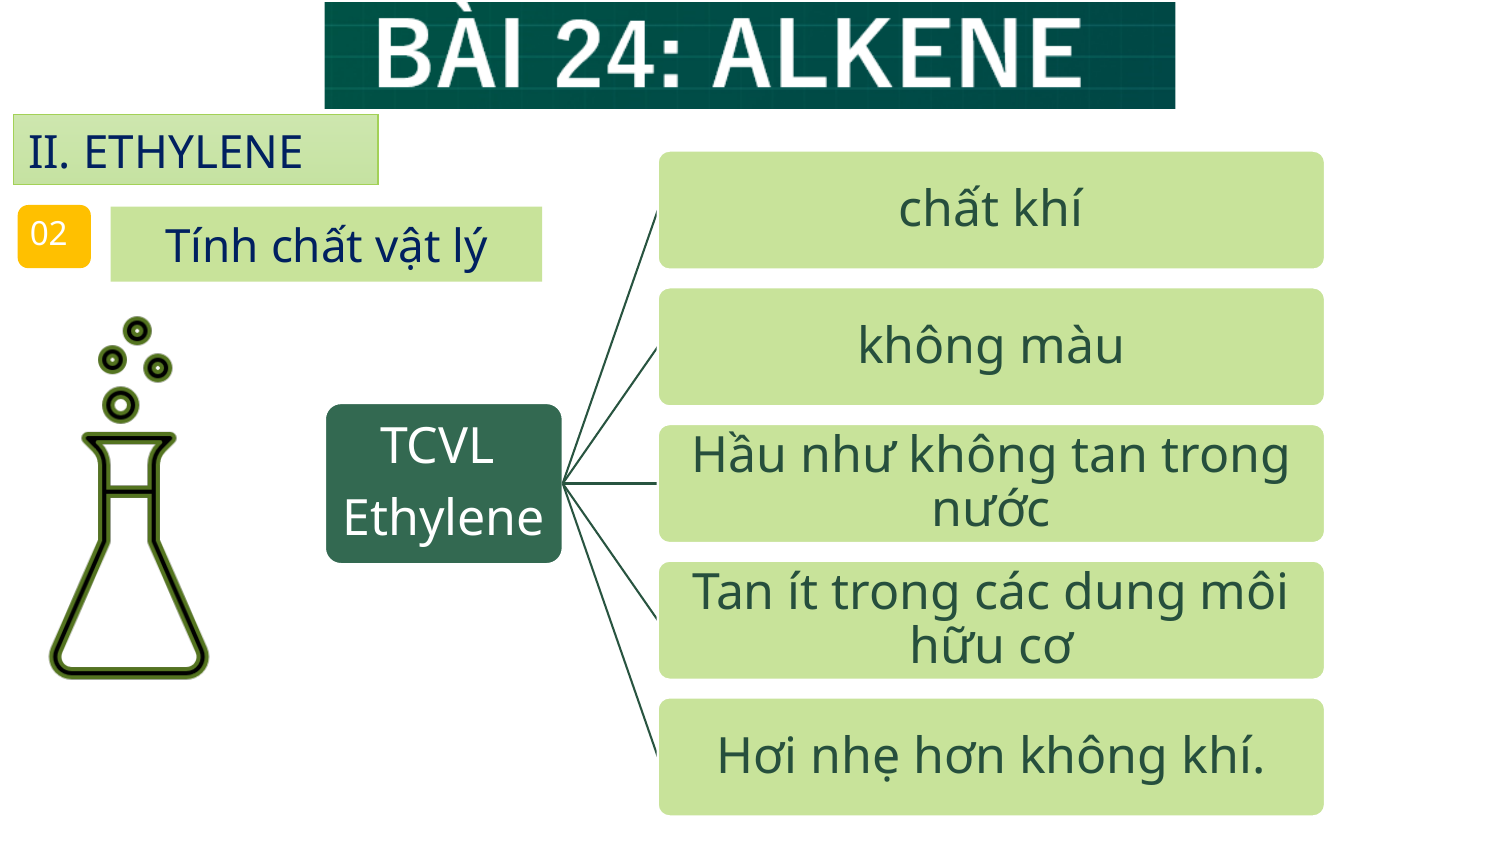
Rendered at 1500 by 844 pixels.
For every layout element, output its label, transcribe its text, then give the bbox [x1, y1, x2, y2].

text_box [561, 483, 656, 755]
text_box II. ETHYLENE [13, 114, 379, 185]
text_box [562, 212, 656, 481]
text_box Hơi nhẹ hơn không khí. [656, 696, 1326, 818]
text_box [14, 205, 543, 283]
text_box TCVL Ethylene [327, 402, 564, 566]
text_box [565, 484, 656, 620]
text_box Hầu như không tan trong nước [656, 423, 1326, 544]
text_box [561, 347, 656, 483]
picture [324, 2, 1176, 109]
picture [0, 302, 327, 698]
text_box chất khí [656, 149, 1326, 271]
text_box không màu [656, 286, 1326, 408]
text_box Tan ít trong các dung môi hữu cơ [656, 559, 1326, 681]
